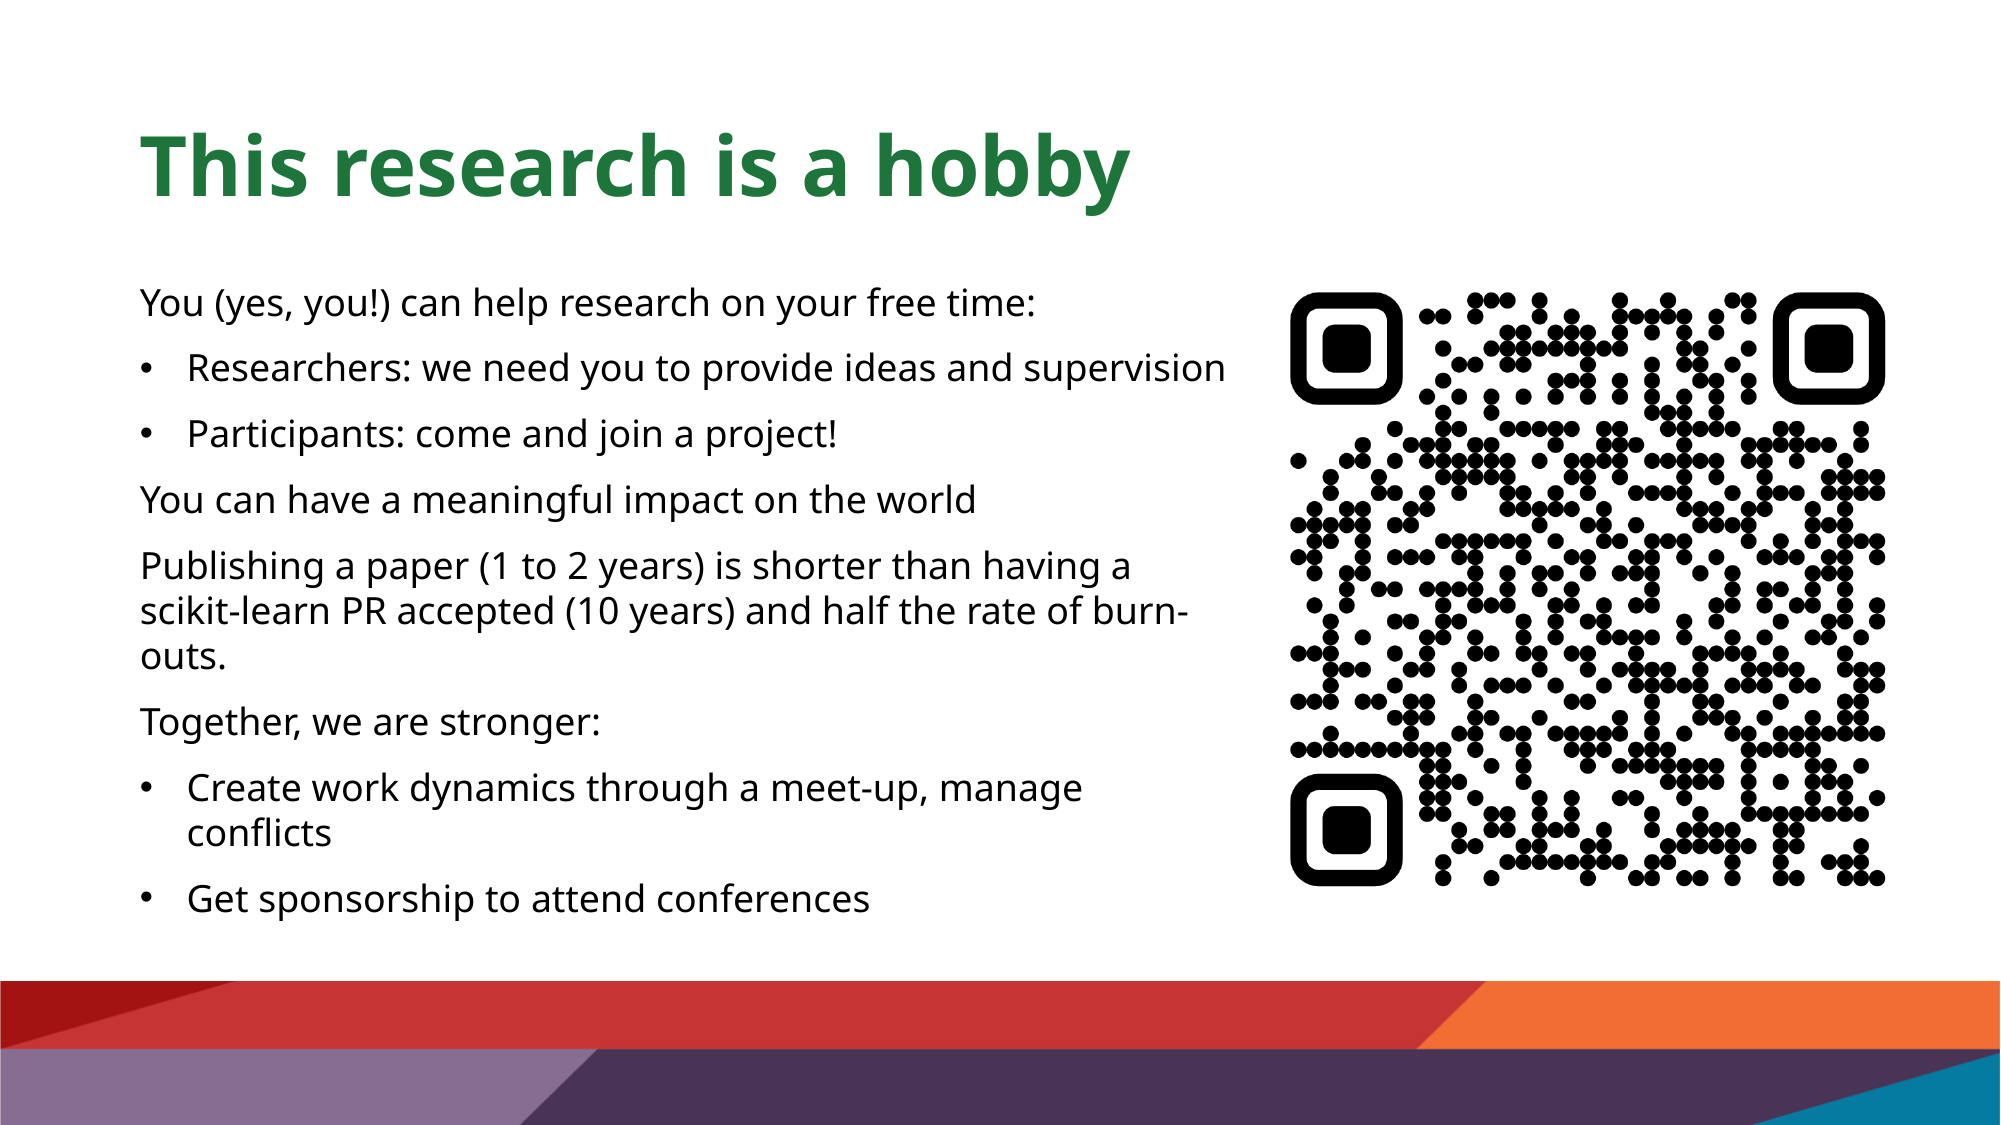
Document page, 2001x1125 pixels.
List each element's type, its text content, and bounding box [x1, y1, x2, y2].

picture [1258, 260, 1917, 918]
list You (yes, you!) can help research on your free time: Researchers: we need you to provide ideas and supervision Participants: come and join a project! You can have a meaningful impact on the world Publishing a paper (1 to 2 years) is shorter than having a scikit-learn PR accepted (10 years) and half the rate of burn-outs. Together, we are stronger: Create work dynamics through a meet-up, manage conflicts Get sponsorship to attend conferences [125, 271, 1254, 929]
picture [0, 981, 2000, 1125]
title This research is a hobby [125, 117, 1841, 243]
